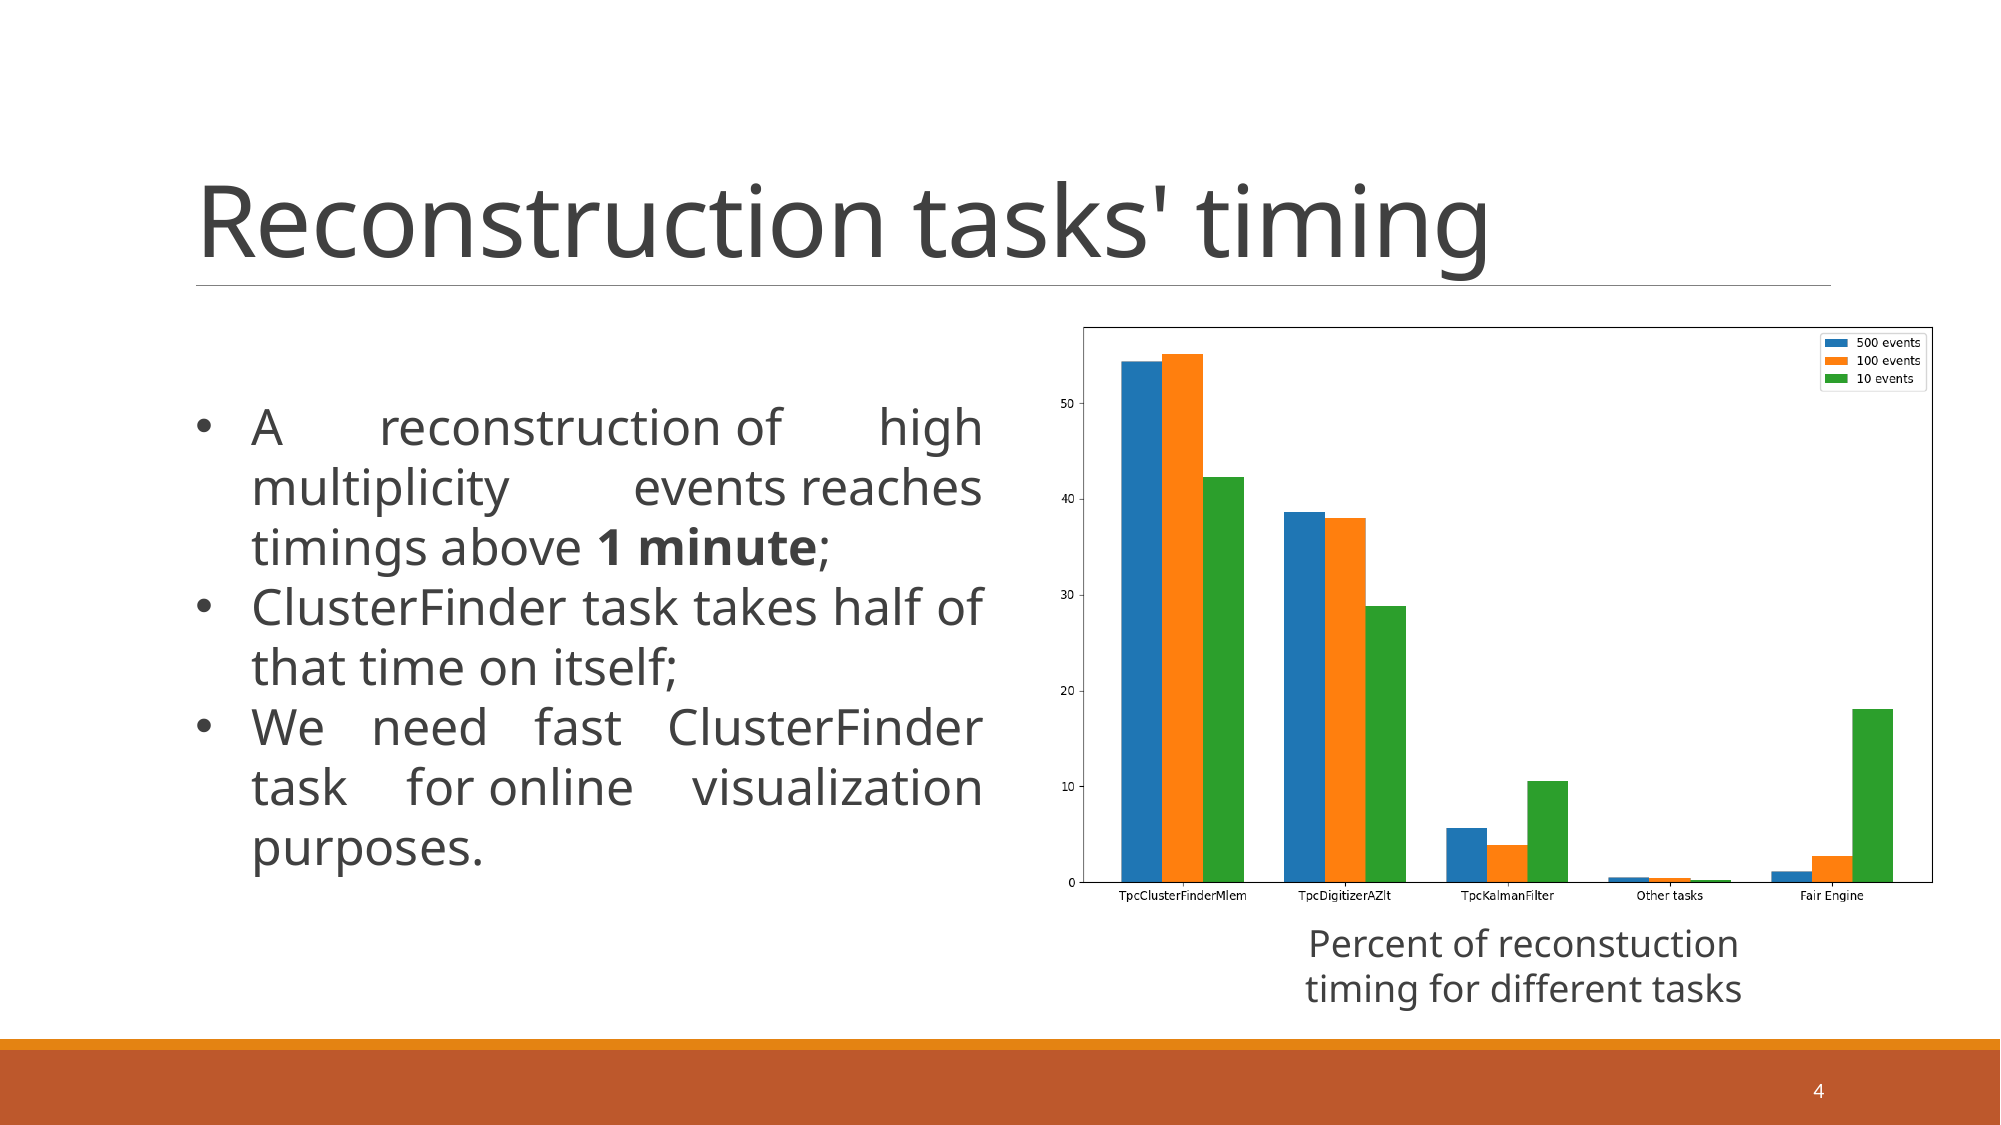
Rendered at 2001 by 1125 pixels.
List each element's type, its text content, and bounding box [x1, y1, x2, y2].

picture [1020, 306, 1954, 933]
text_box Percent of reconstuction timing for different tasks [1236, 942, 1812, 1017]
slide_number 4 [1624, 1059, 1840, 1120]
title Reconstruction tasks' timing [180, 47, 1830, 285]
text_box A reconstruction of high multiplicity events reaches timings above 1 minute; ClusterFinder task takes half of that time on itself; We need fast ClusterFinder task for online visualization purposes. [180, 387, 1000, 883]
